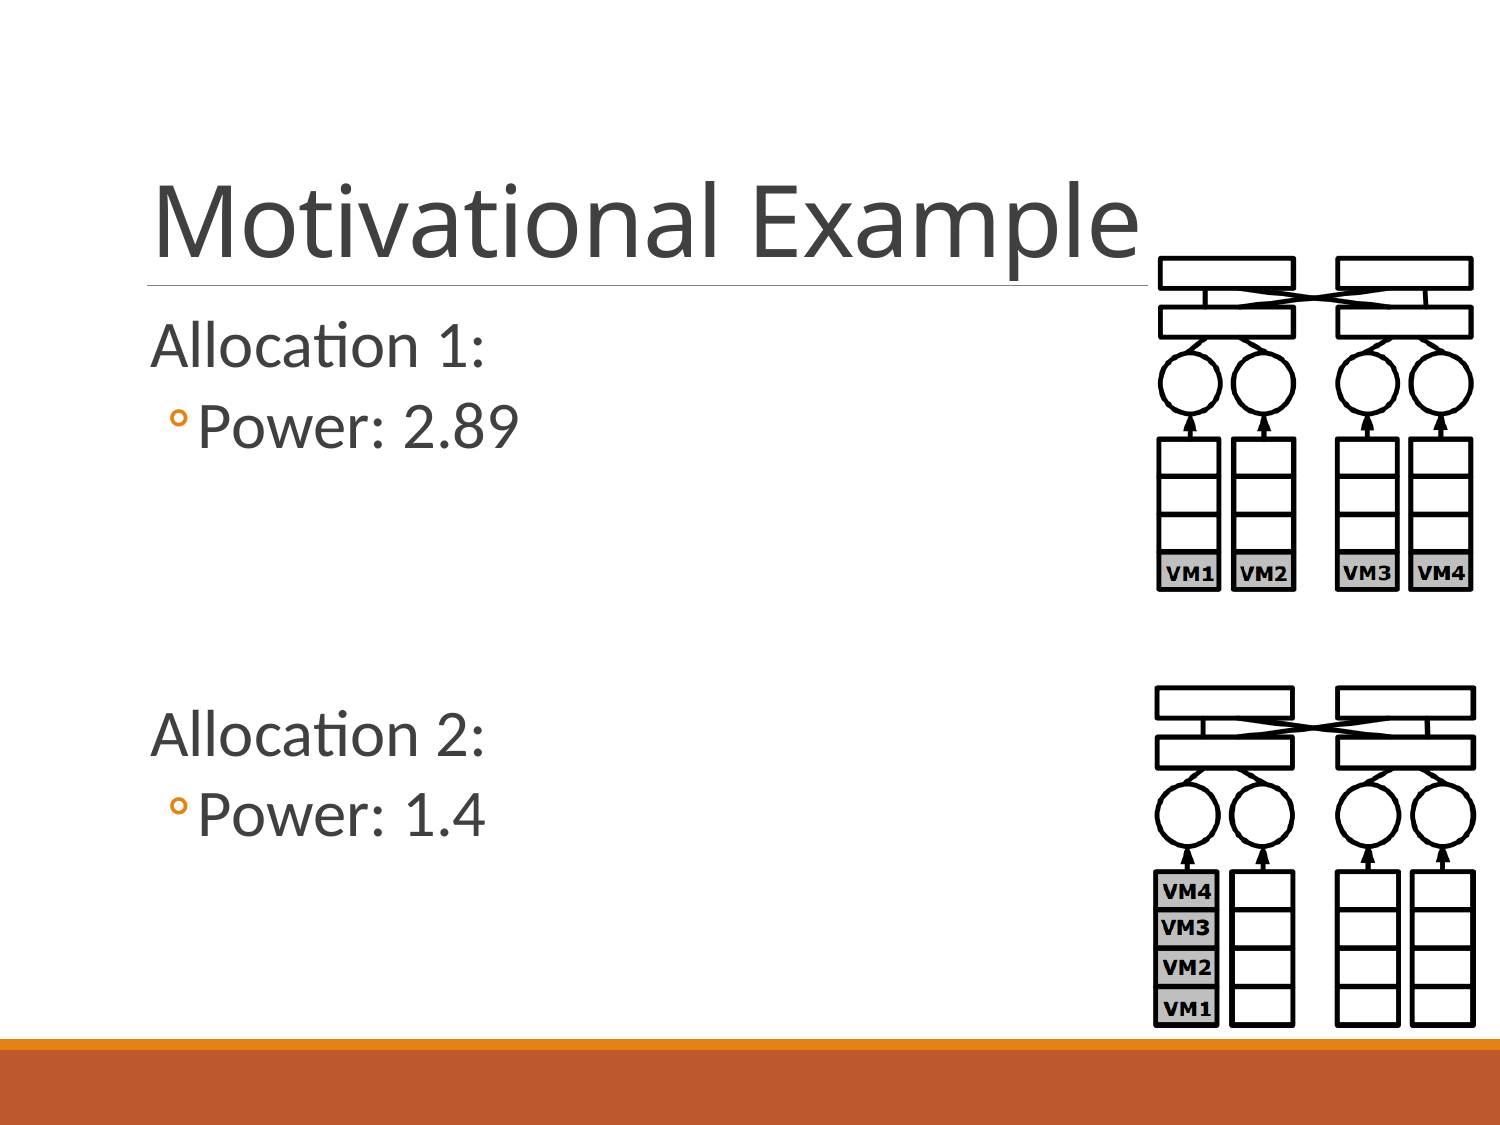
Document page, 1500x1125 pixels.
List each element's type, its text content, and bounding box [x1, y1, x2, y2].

picture [1130, 666, 1497, 1036]
title Motivational Example [135, 47, 1373, 285]
picture [1147, 248, 1480, 597]
list Allocation 1: Power: 2.89 Allocation 2: Power: 1.4 [135, 302, 1373, 963]
